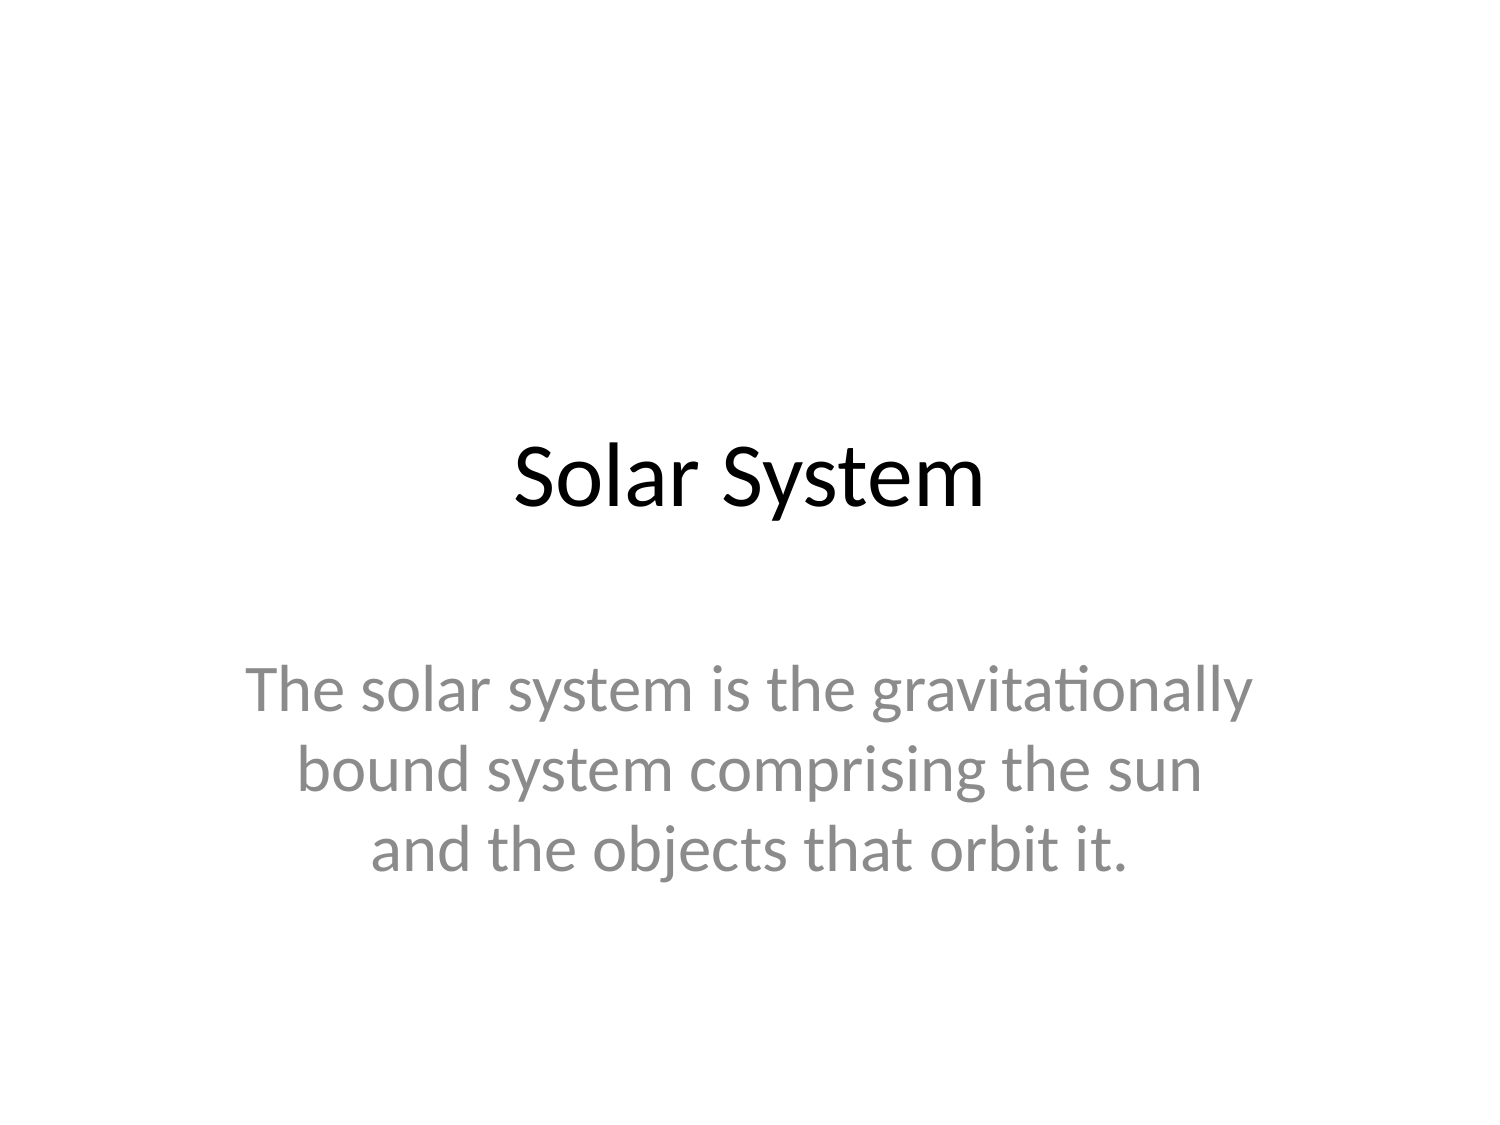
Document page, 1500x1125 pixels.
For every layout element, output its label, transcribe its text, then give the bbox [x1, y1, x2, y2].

subtitle The solar system is the gravitationally bound system comprising the sun and the objects that orbit it. [225, 637, 1275, 925]
title Solar System [112, 349, 1388, 591]
